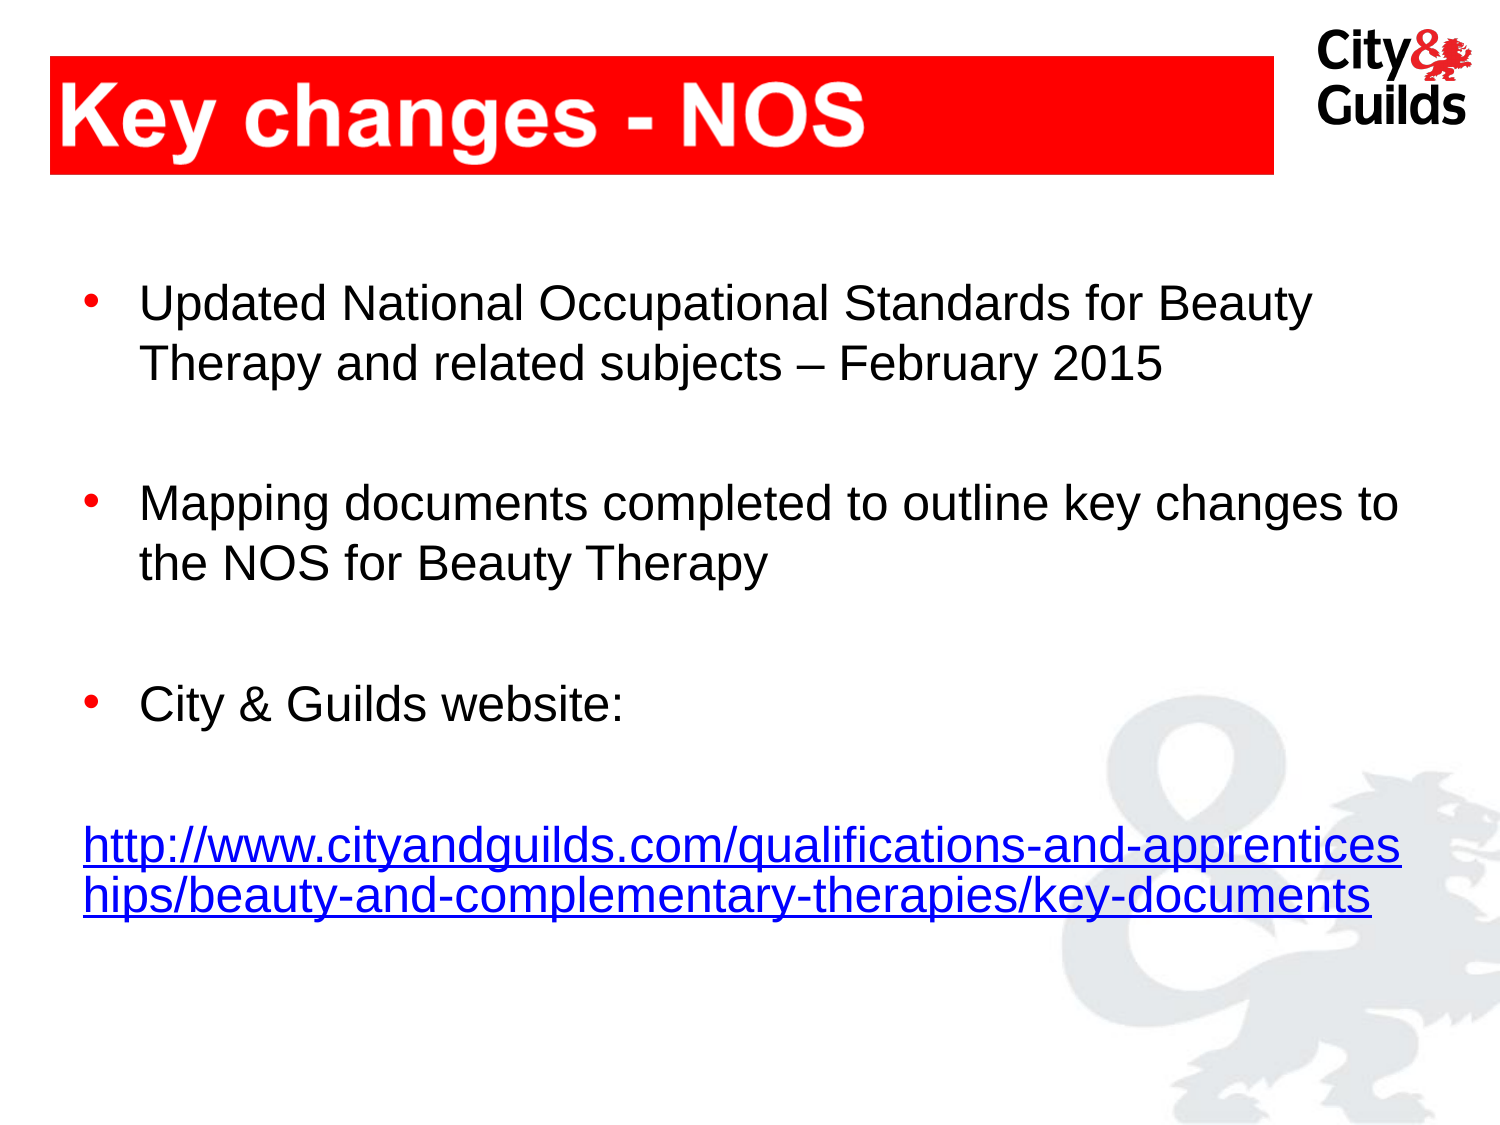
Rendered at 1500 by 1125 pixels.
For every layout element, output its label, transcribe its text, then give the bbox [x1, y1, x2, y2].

list Updated National Occupational Standards for Beauty Therapy and related subjects – February 2015 Mapping documents completed to outline key changes to the NOS for Beauty Therapy City & Guilds website: http://www.cityandguilds.com/qualifications-and-apprenticeships/beauty-and-complementary-therapies/key-documents [74, 261, 1426, 1006]
picture [0, 0, 1500, 1125]
